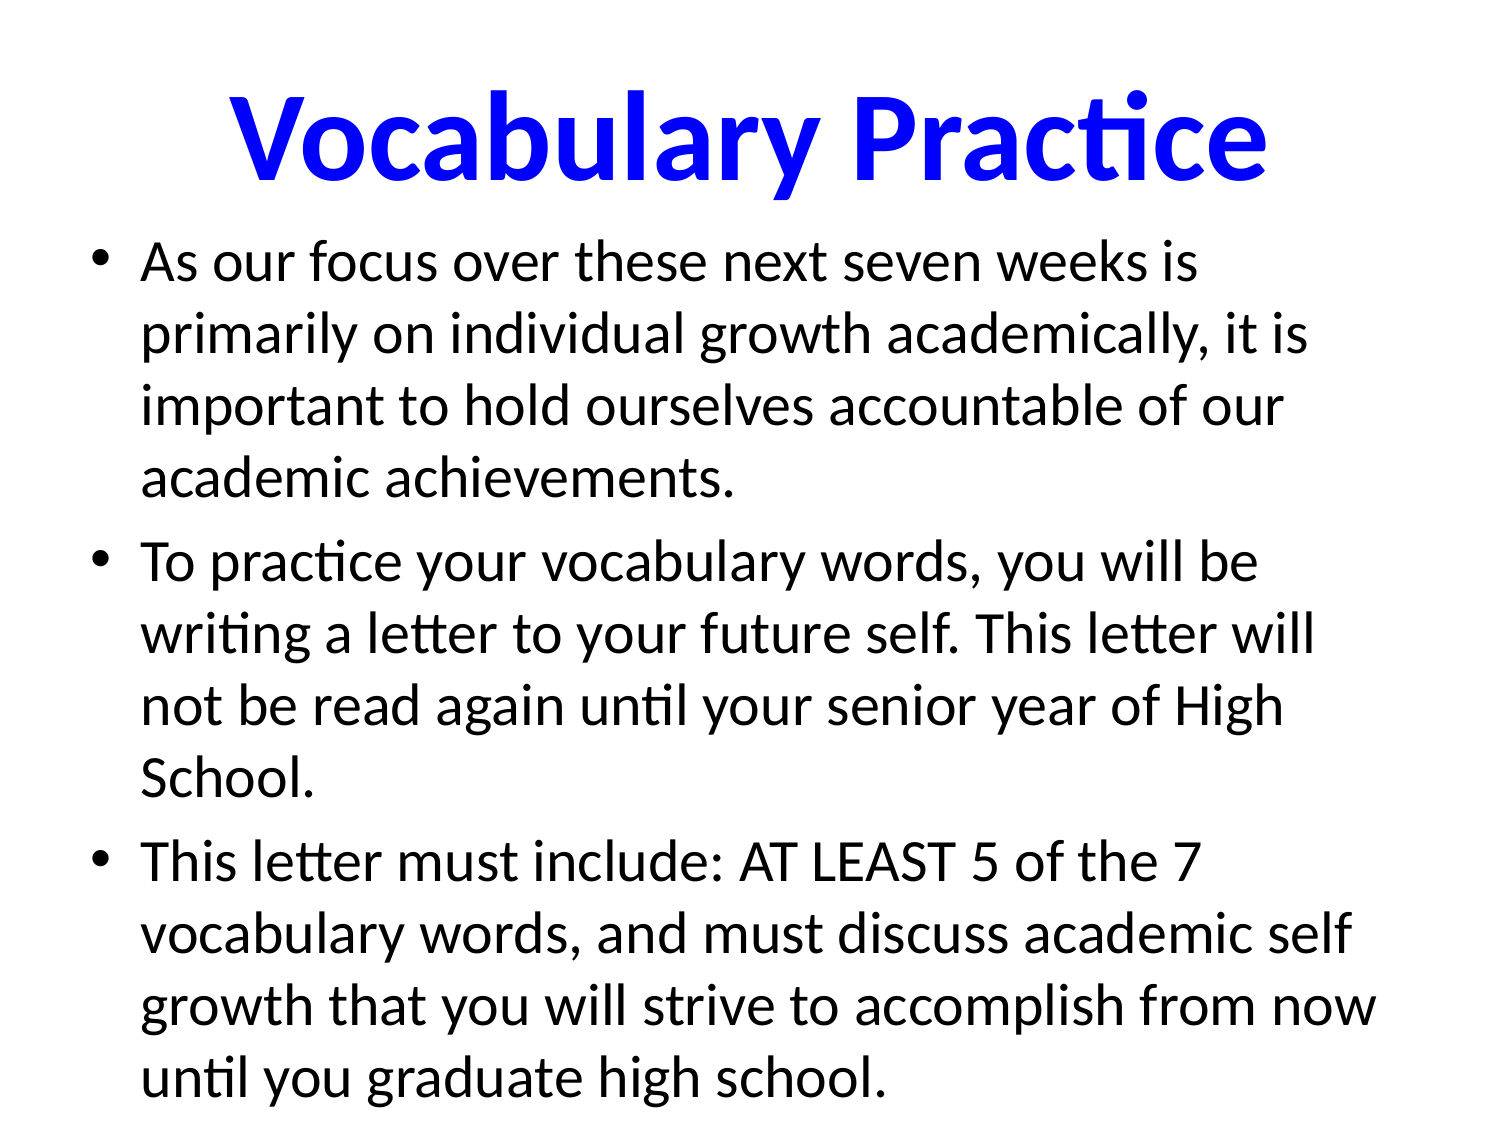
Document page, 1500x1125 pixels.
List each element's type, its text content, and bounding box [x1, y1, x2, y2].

title Vocabulary Practice [75, 45, 1425, 213]
list As our focus over these next seven weeks is primarily on individual growth academically, it is important to hold ourselves accountable of our academic achievements. To practice your vocabulary words, you will be writing a letter to your future self. This letter will not be read again until your senior year of High School. This letter must include: AT LEAST 5 of the 7 vocabulary words, and must discuss academic self growth that you will strive to accomplish from now until you graduate high school. [75, 213, 1425, 1125]
